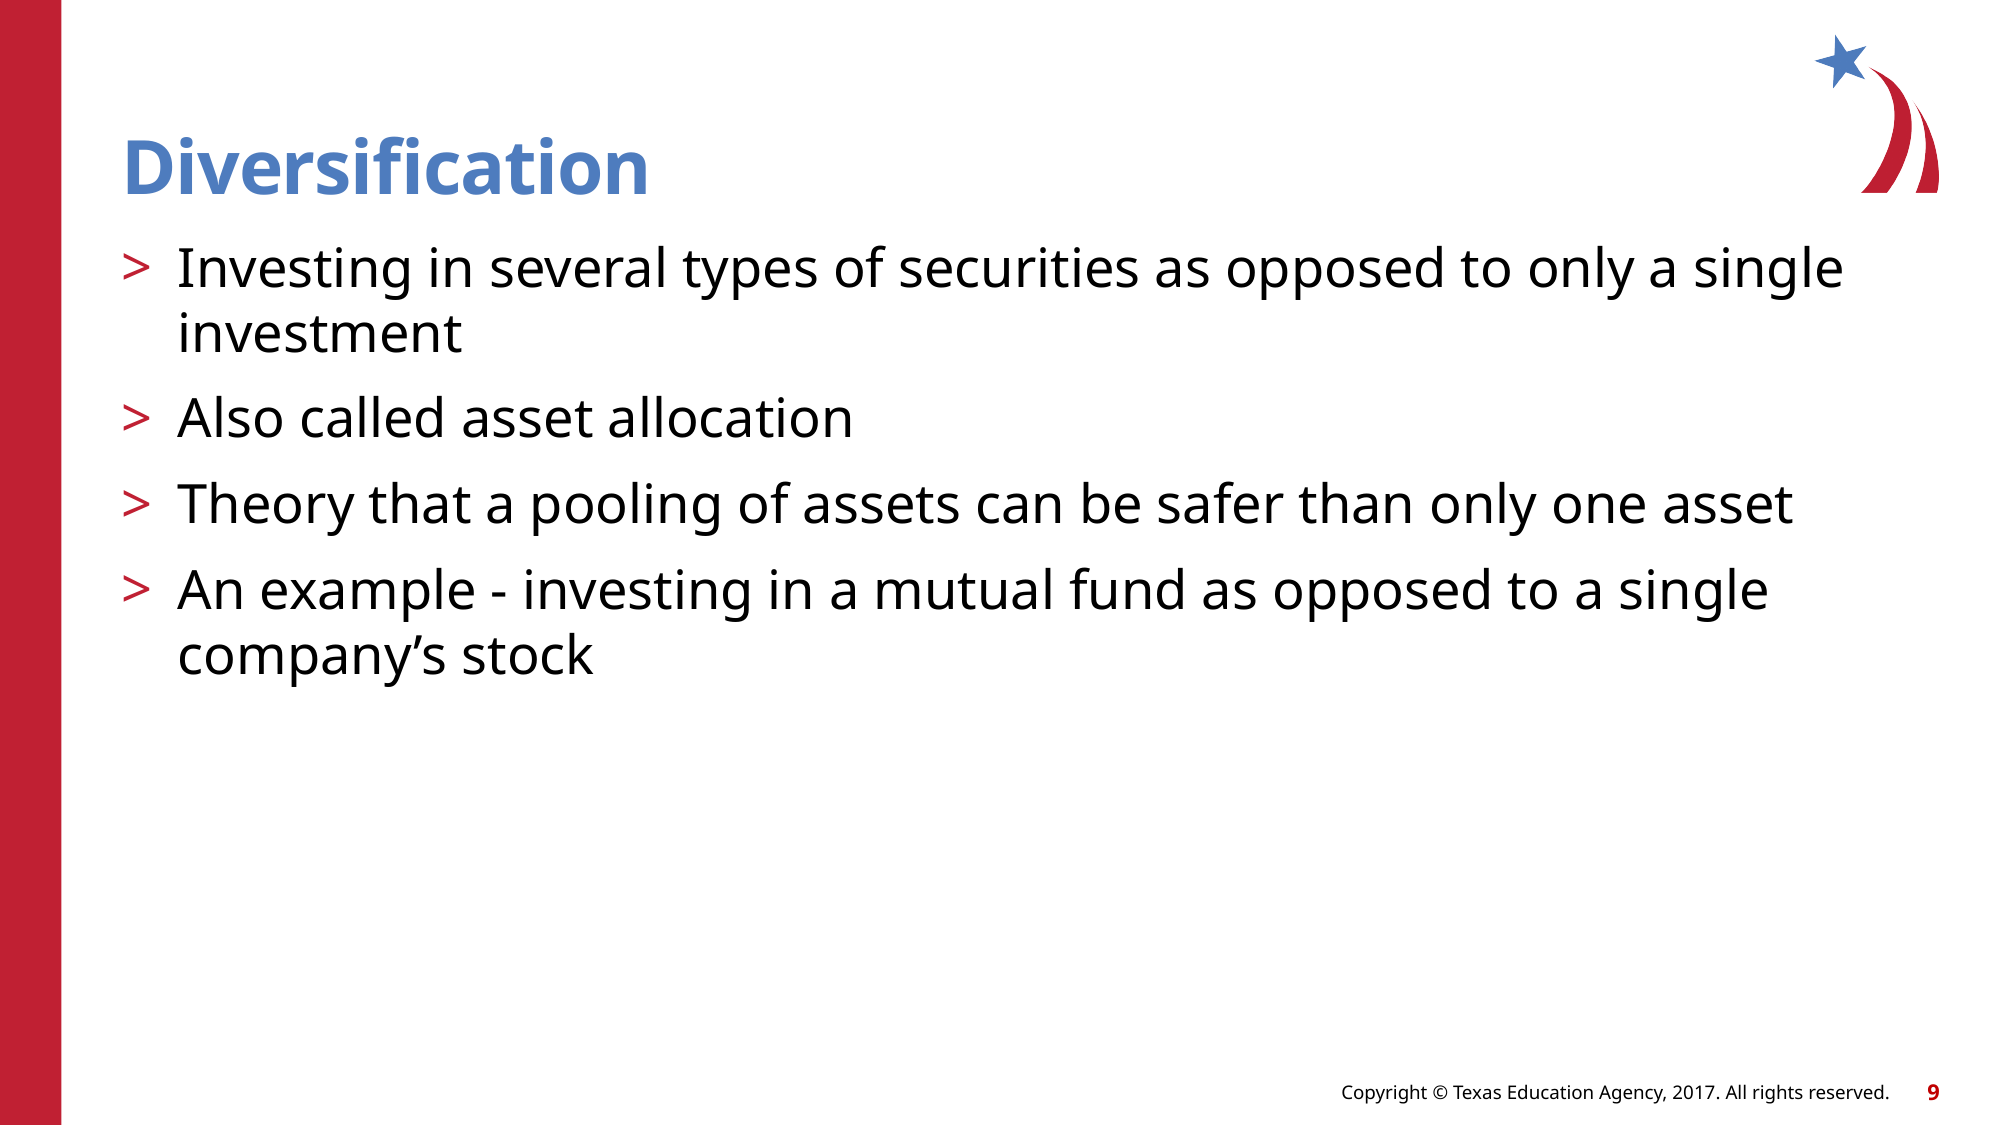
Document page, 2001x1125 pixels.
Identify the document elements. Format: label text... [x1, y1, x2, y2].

list Investing in several types of securities as opposed to only a single investment Also called asset allocation Theory that a pooling of assets can be safer than only one asset An example - investing in a mutual fund as opposed to a single company’s stock [121, 233, 1936, 1010]
picture [1814, 34, 1939, 193]
title Diversification [121, 66, 1772, 211]
